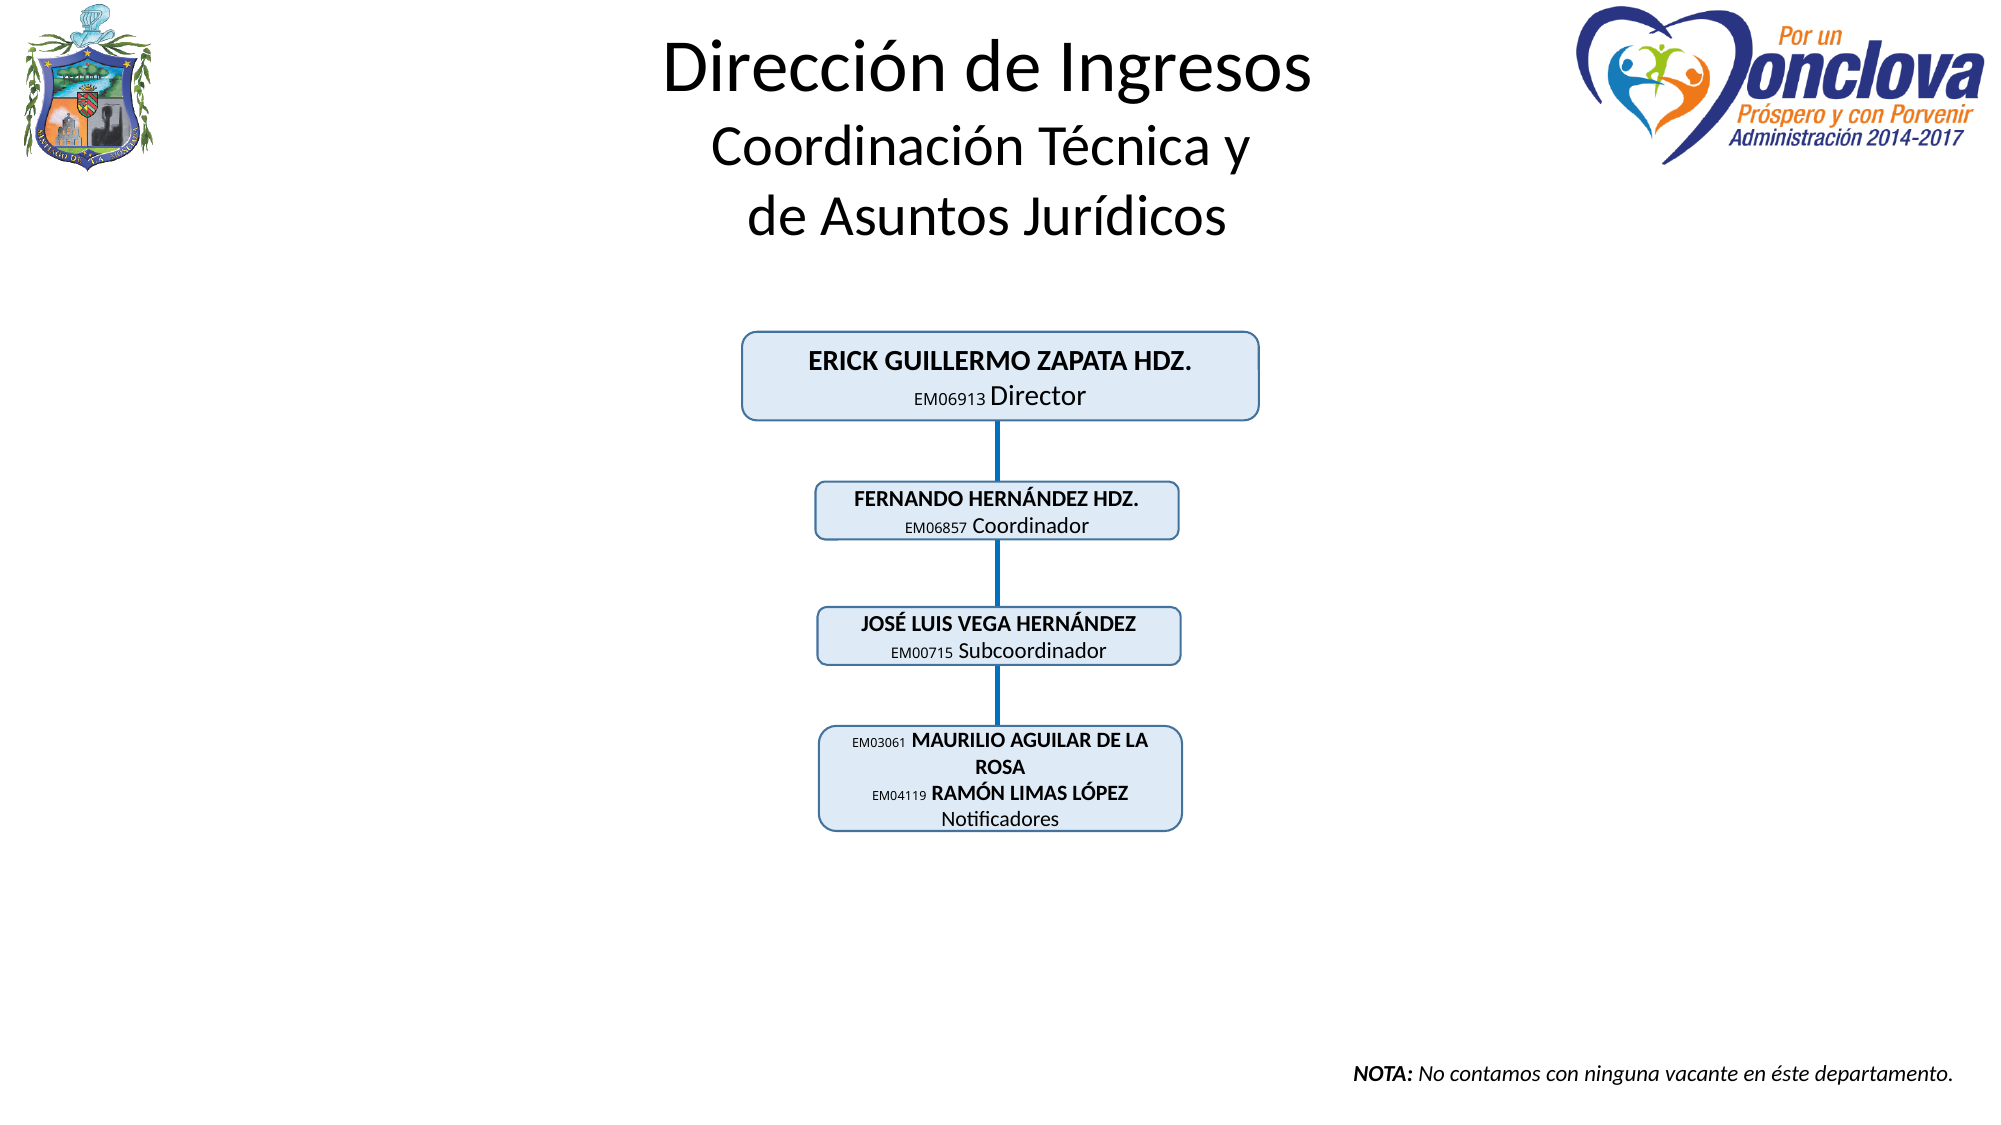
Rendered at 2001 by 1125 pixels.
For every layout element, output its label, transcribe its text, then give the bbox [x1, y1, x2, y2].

text_box EM03061 MAURILIO AGUILAR DE LA ROSA EM04119 RAMÓN LIMAS LÓPEZ Notificadores [817, 724, 1184, 833]
picture [24, 4, 153, 172]
text_box Dirección de Ingresos Coordinación Técnica y de Asuntos Jurídicos [520, 63, 1455, 200]
text_box FERNANDO HERNÁNDEZ HDZ. EM06857 Coordinador [998, 480, 1180, 541]
text_box NOTA: No contamos con ninguna vacante en éste departamento. [1298, 1051, 1970, 1094]
text_box JOSÉ LUIS VEGA HERNÁNDEZ EM00715 Subcoordinador [998, 605, 1182, 666]
picture [1576, 6, 2000, 165]
text_box ERICK GUILLERMO ZAPATA HDZ. EM06913 Director [741, 330, 1260, 422]
text_box FERNANDO HERNÁNDEZ HDZ. EM06857 Coordinador [814, 480, 997, 541]
text_box JOSÉ LUIS VEGA HERNÁNDEZ EM00715 Subcoordinador [816, 605, 997, 666]
